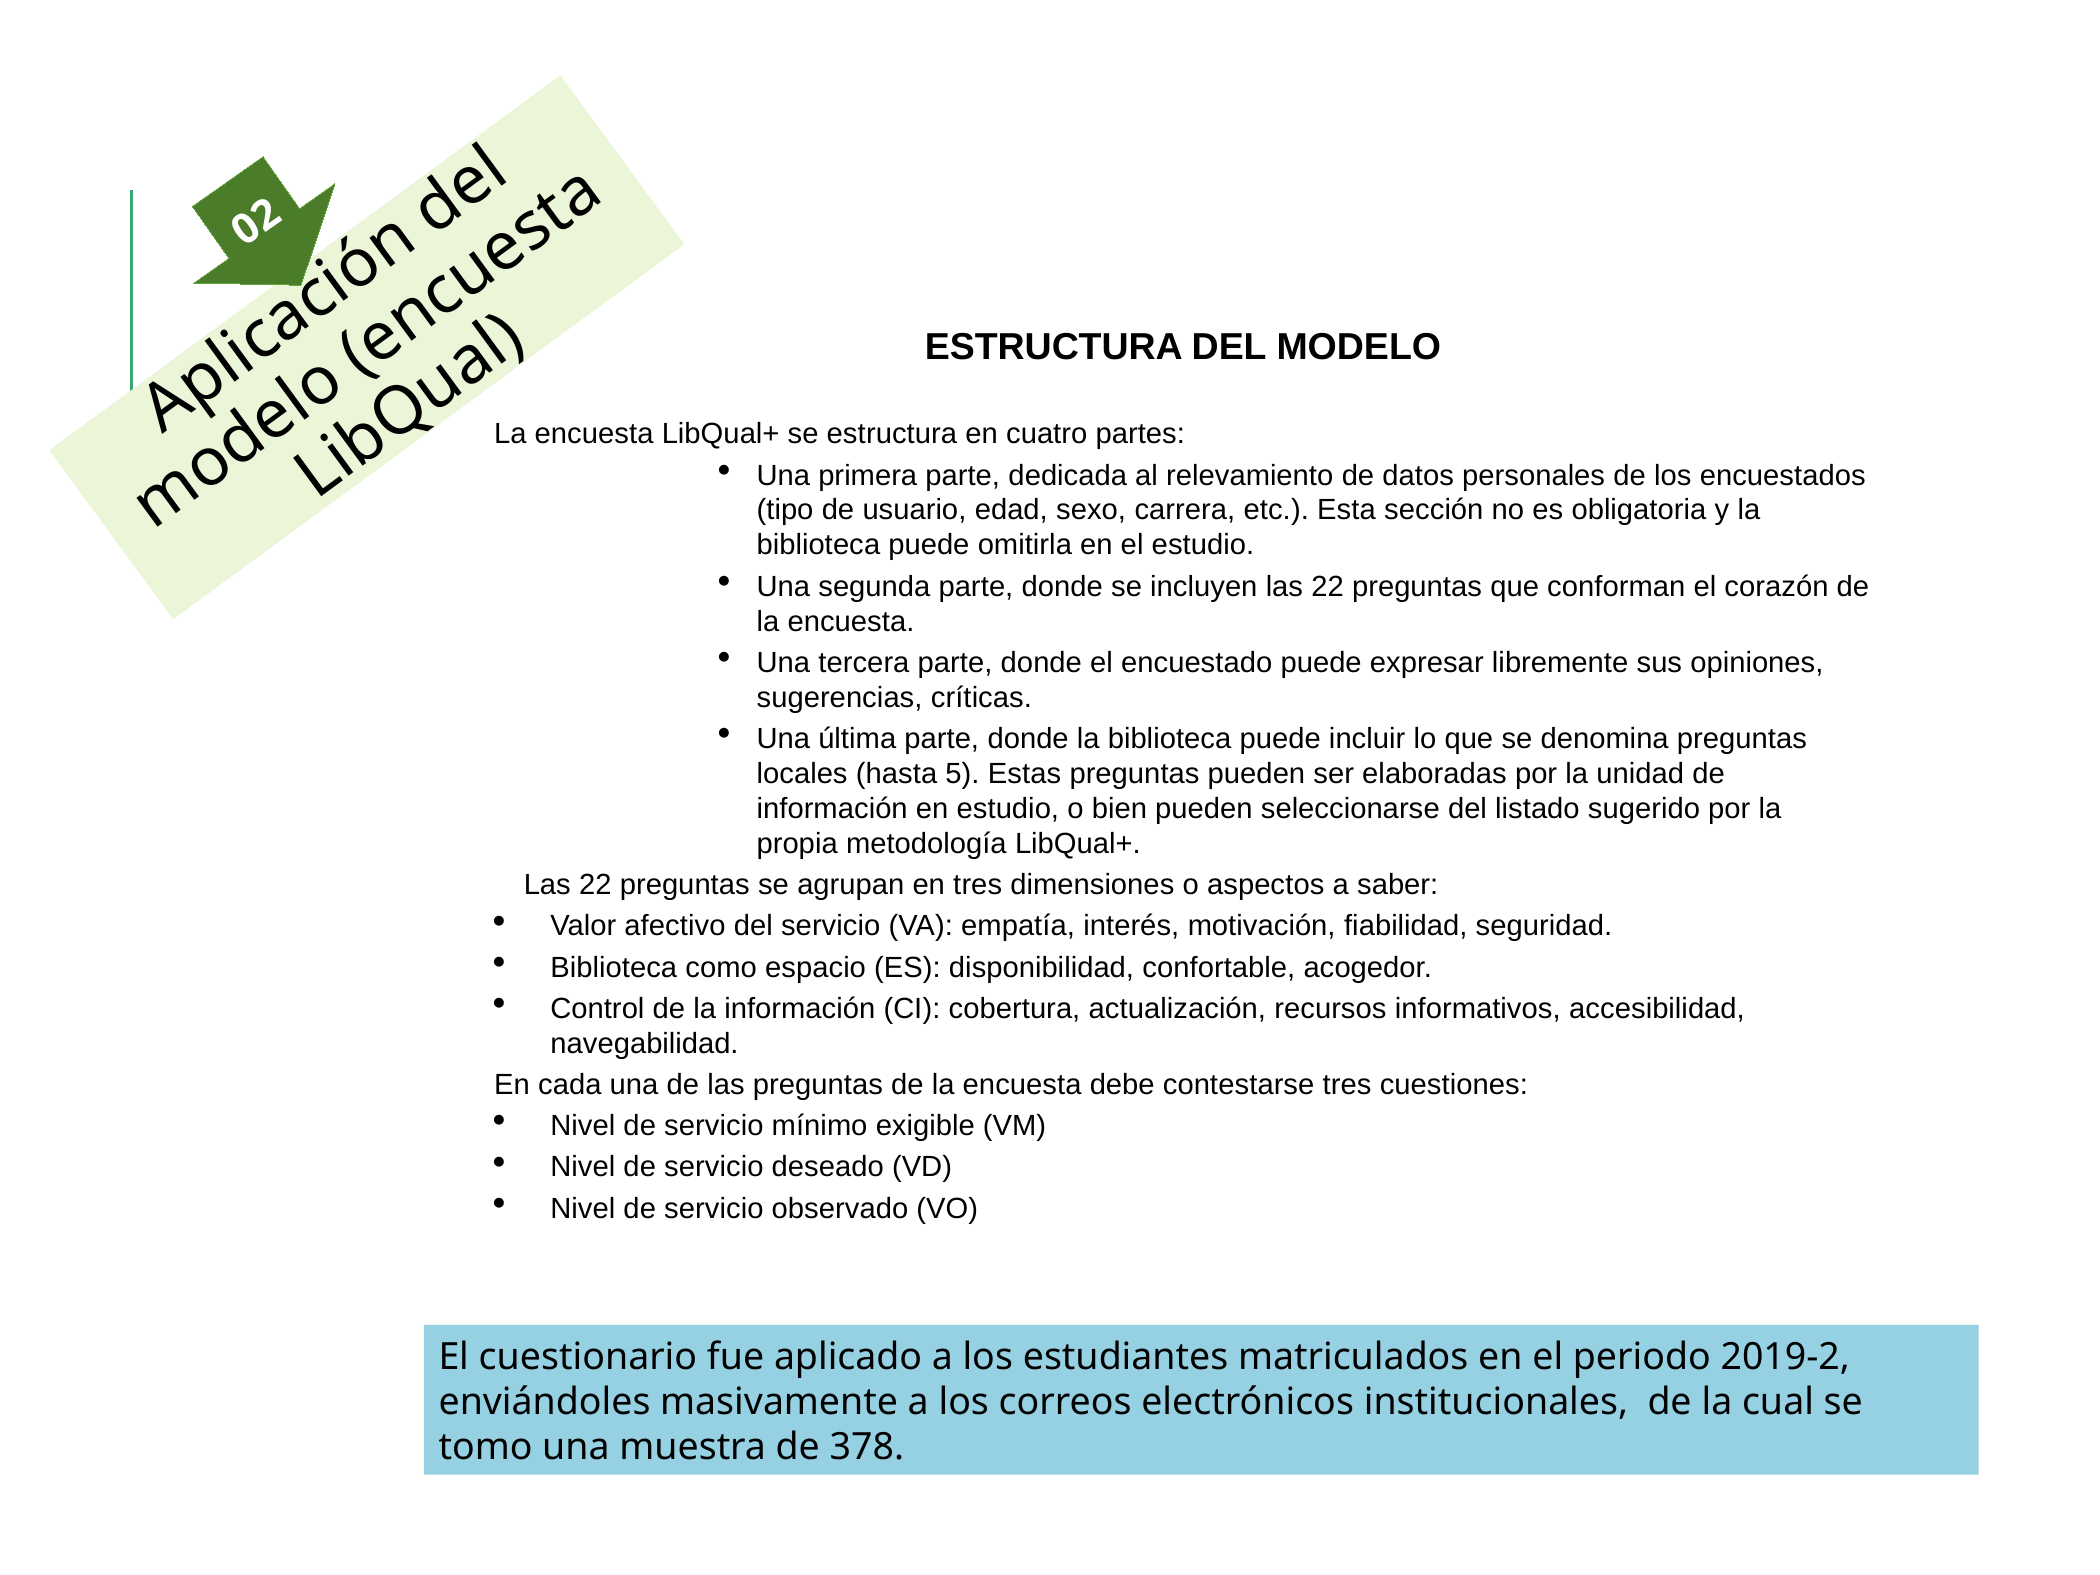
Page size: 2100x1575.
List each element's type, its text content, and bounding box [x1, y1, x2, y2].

text_box ESTRUCTURA DEL MODELO La encuesta LibQual+ se estructura en cuatro partes: Una primera parte, dedicada al relevamiento de datos personales de los encuestados (tipo de usuario, edad, sexo, carrera, etc.). Esta sección no es obligatoria y la biblioteca puede omitirla en el estudio. Una segunda parte, donde se incluyen las 22 preguntas que conforman el corazón de la encuesta. Una tercera parte, donde el encuestado puede expresar libremente sus opiniones, sugerencias, críticas. Una última parte, donde la biblioteca puede incluir lo que se denomina preguntas locales (hasta 5). Estas preguntas pueden ser elaboradas por la unidad de información en estudio, o bien pueden seleccionarse del listado sugerido por la propia metodología LibQual+. Las 22 preguntas se agrupan en tres dimensiones o aspectos a saber: Valor afectivo del servicio (VA): empatía, interés, motivación, fiabilidad, seguridad. Biblioteca como espacio (ES): disponibilidad, confortable, acogedor. Control de la información (CI): cobertura, actualización, recursos informativos, accesibilidad, navegabilidad. En cada una de las preguntas de la encuesta debe contestarse tres cuestiones: Nivel de servicio mínimo exigible (VM) Nivel de servicio deseado (VD) Nivel de servicio observado (VO) [479, 314, 1887, 1232]
text_box 02 [192, 156, 335, 286]
text_box El cuestionario fue aplicado a los estudiantes matriculados en el periodo 2019-2, enviándoles masivamente a los correos electrónicos institucionales, de la cual se tomo una muestra de 378. [423, 1324, 1979, 1475]
text_box Aplicación del modelo (encuesta LibQual) [49, 75, 685, 620]
